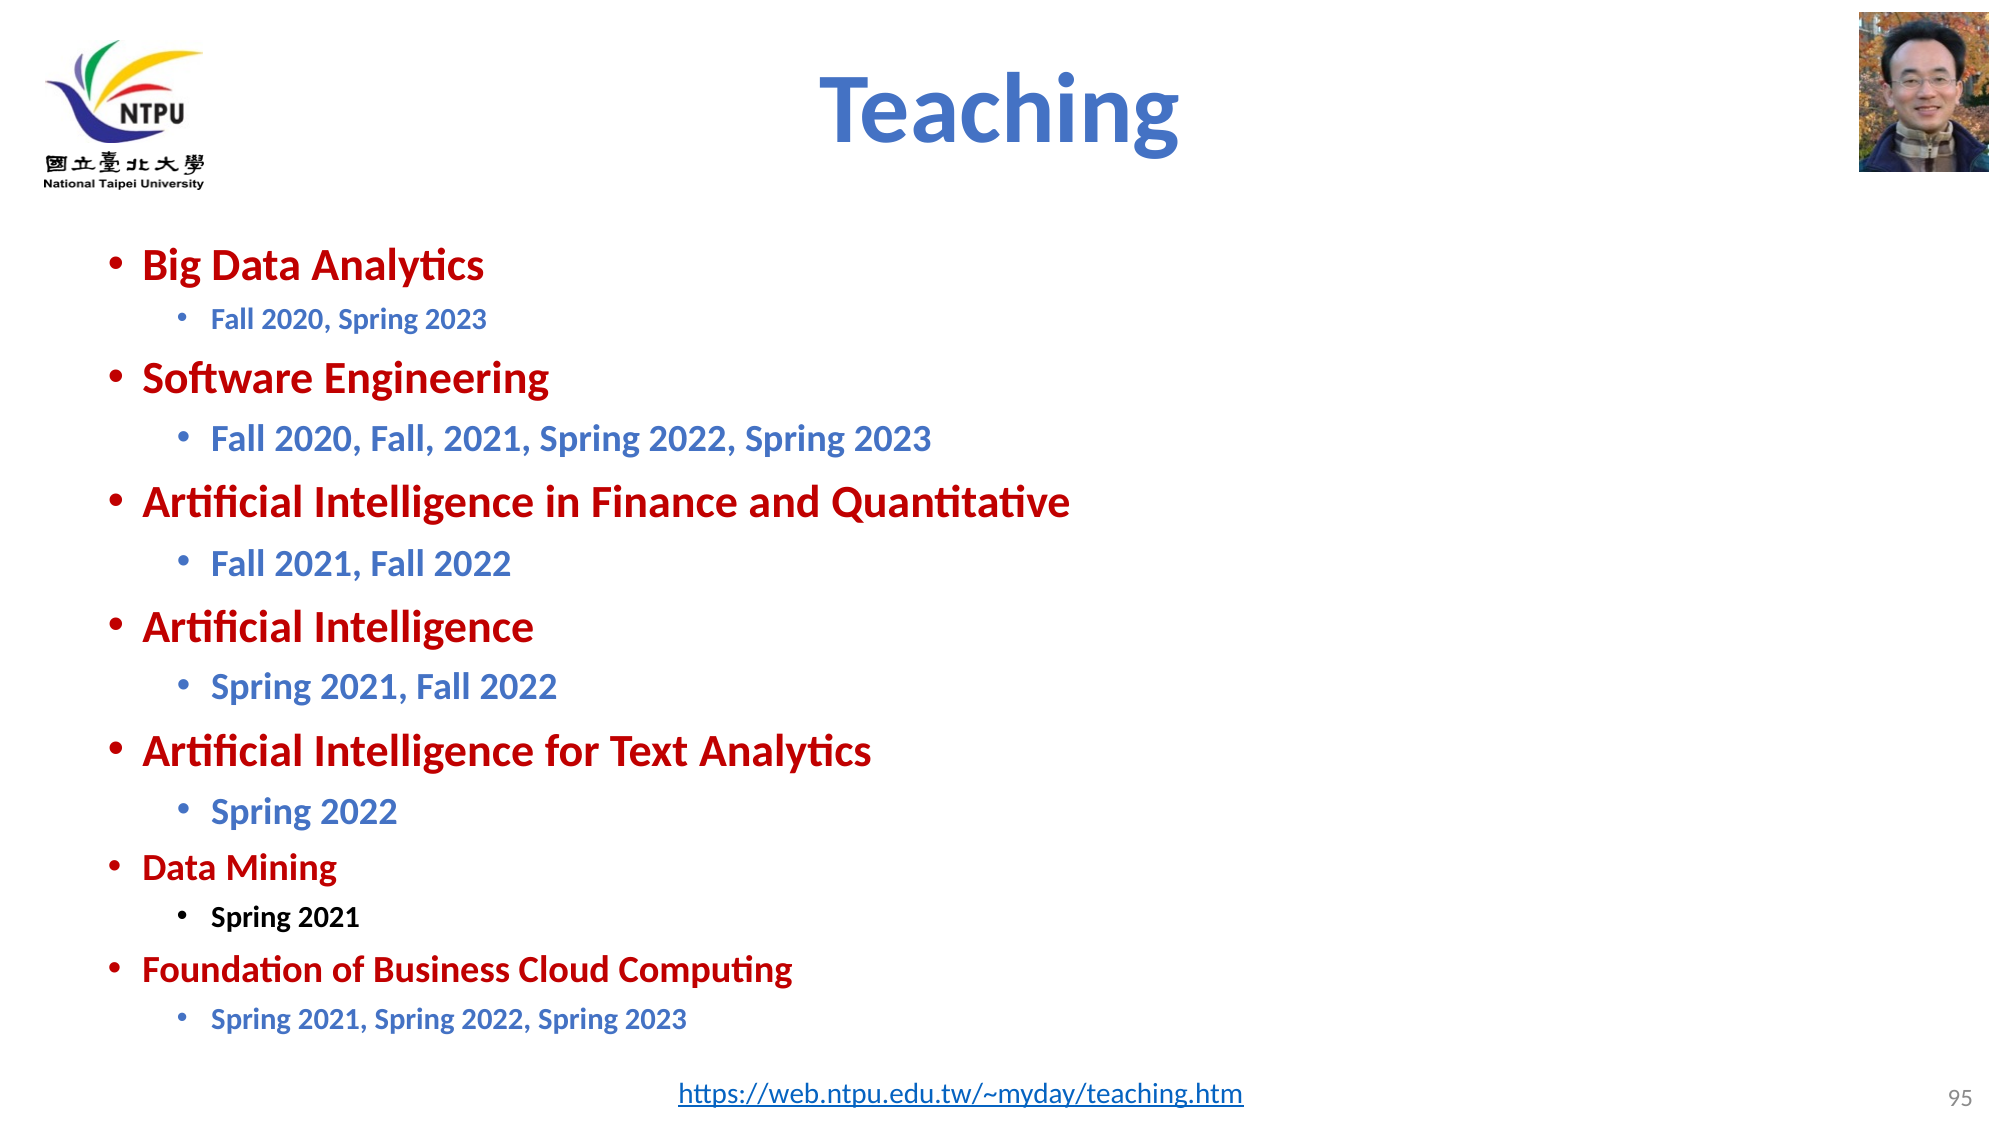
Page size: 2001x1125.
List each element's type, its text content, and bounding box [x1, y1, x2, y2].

title Teaching [137, 14, 1863, 190]
picture [1859, 12, 1989, 172]
picture [45, 40, 203, 143]
picture [44, 151, 204, 191]
list Big Data Analytics Fall 2020, Spring 2023 Software Engineering Fall 2020, Fall, 2021, Spring 2022, Spring 2023 Artificial Intelligence in Finance and Quantitative Fall 2021, Fall 2022 Artificial Intelligence Spring 2021, Fall 2022 Artificial Intelligence for Text Analytics Spring 2022 Data Mining Spring 2021 Foundation of Business Cloud Computing Spring 2021, Spring 2022, Spring 2023 [92, 216, 1946, 1066]
text_box https://web.ntpu.edu.tw/~myday/teaching.htm [254, 1066, 1668, 1117]
slide_number 95 [1830, 1076, 1989, 1116]
